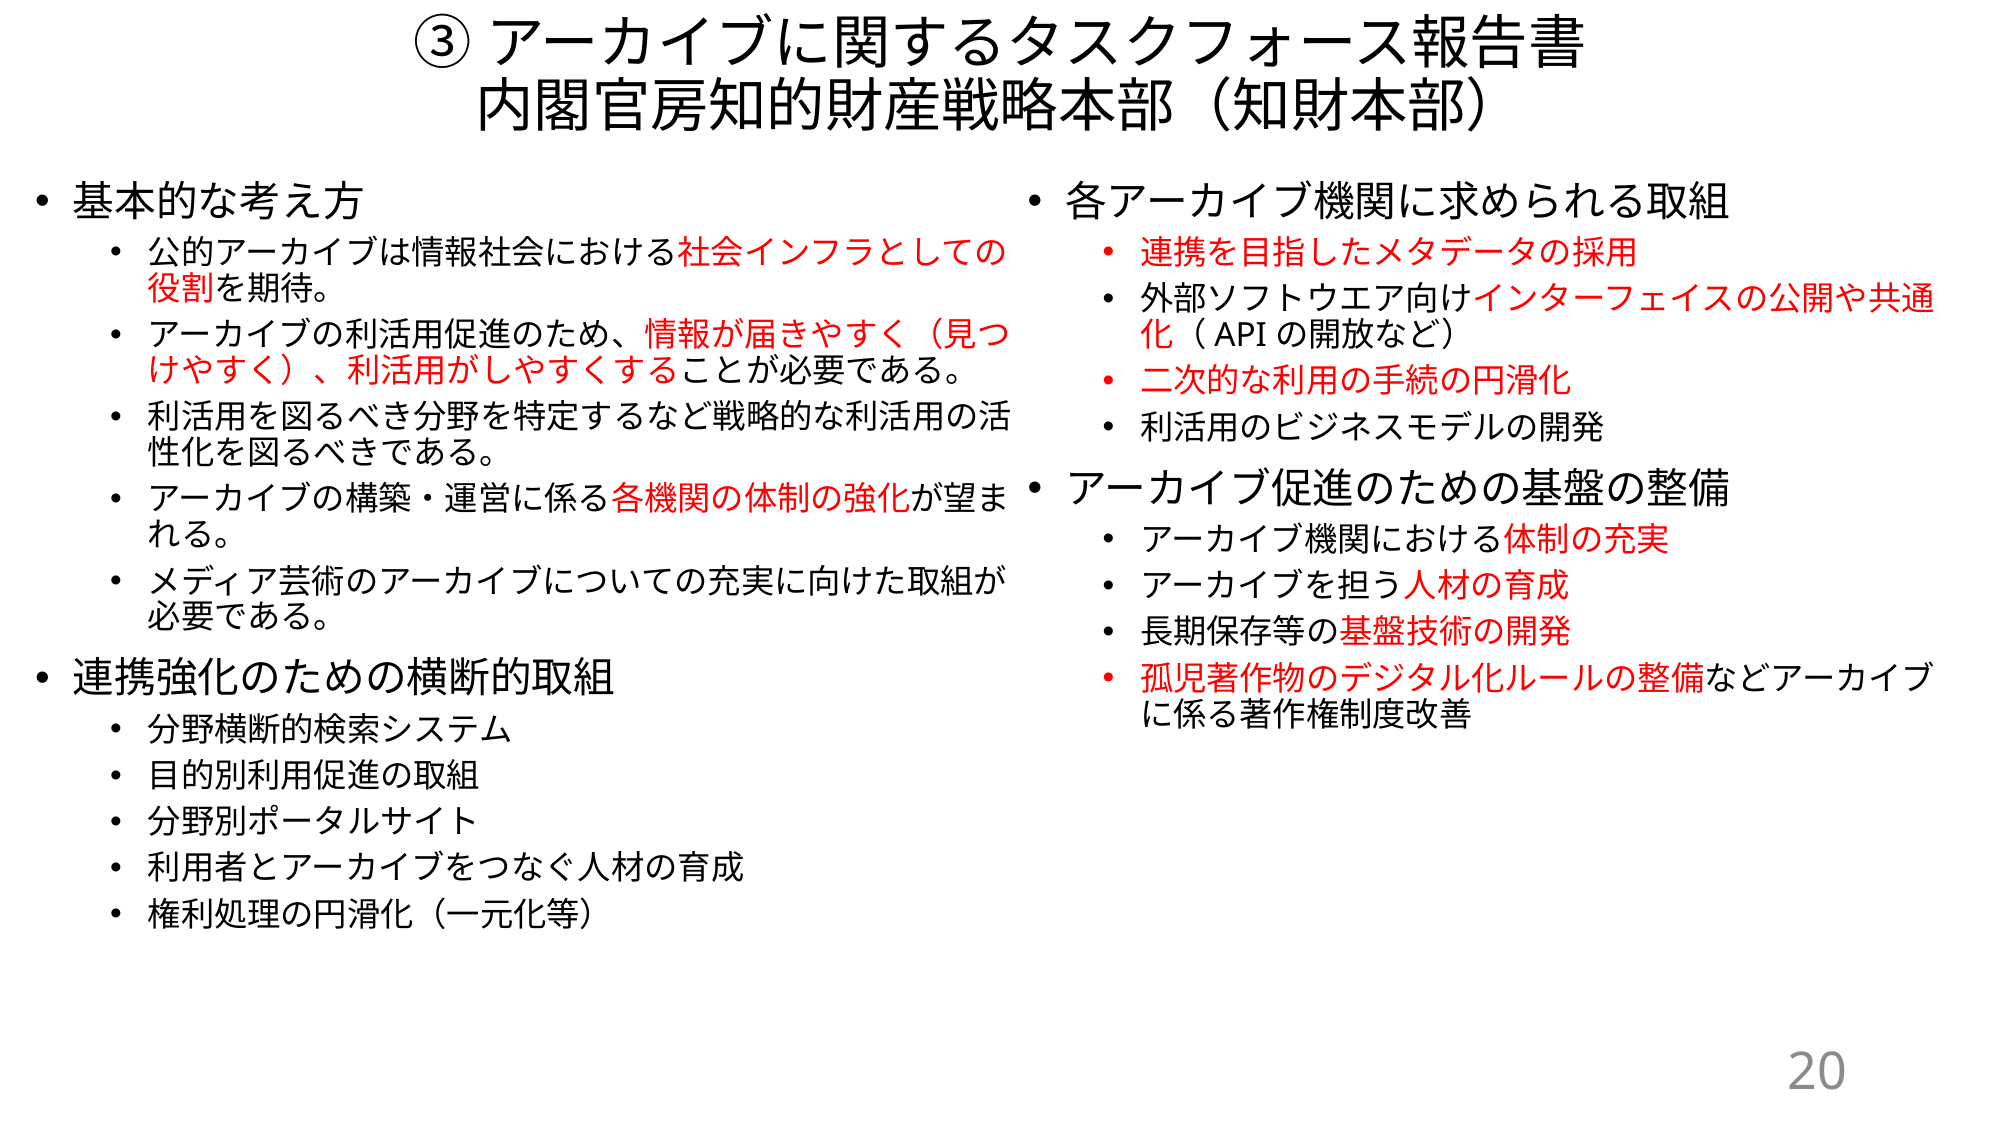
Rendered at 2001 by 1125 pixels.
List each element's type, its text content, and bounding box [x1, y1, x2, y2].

list 各アーカイブ機関に求められる取組 連携を目指したメタデータの採用 外部ソフトウエア向けインターフェイスの公開や共通化（APIの開放など） 二次的な利用の手続の円滑化 利活用のビジネスモデルの開発 アーカイブ促進のための基盤の整備 アーカイブ機関における体制の充実 アーカイブを担う人材の育成 長期保存等の基盤技術の開発 孤児著作物のデジタル化ルールの整備などアーカイブに係る著作権制度改善 [1012, 172, 1975, 1125]
list 基本的な考え方 公的アーカイブは情報社会における社会インフラとしての役割を期待。 アーカイブの利活用促進のため、情報が届きやすく（見つけやすく）、利活用がしやすくすることが必要である。 利活用を図るべき分野を特定するなど戦略的な利活用の活性化を図るべきである。 アーカイブの構築・運営に係る各機関の体制の強化が望まれる。 メディア芸術のアーカイブについての充実に向けた取組が必要である。 連携強化のための横断的取組 分野横断的検索システム 目的別利用促進の取組 分野別ポータルサイト 利用者とアーカイブをつなぐ人材の育成 権利処理の円滑化（一元化等） [20, 172, 1012, 1125]
slide_number 20 [1412, 1042, 1863, 1103]
title ③アーカイブに関するタスクフォース報告書 内閣官房知的財産戦略本部（知財本部） [249, 0, 1750, 153]
